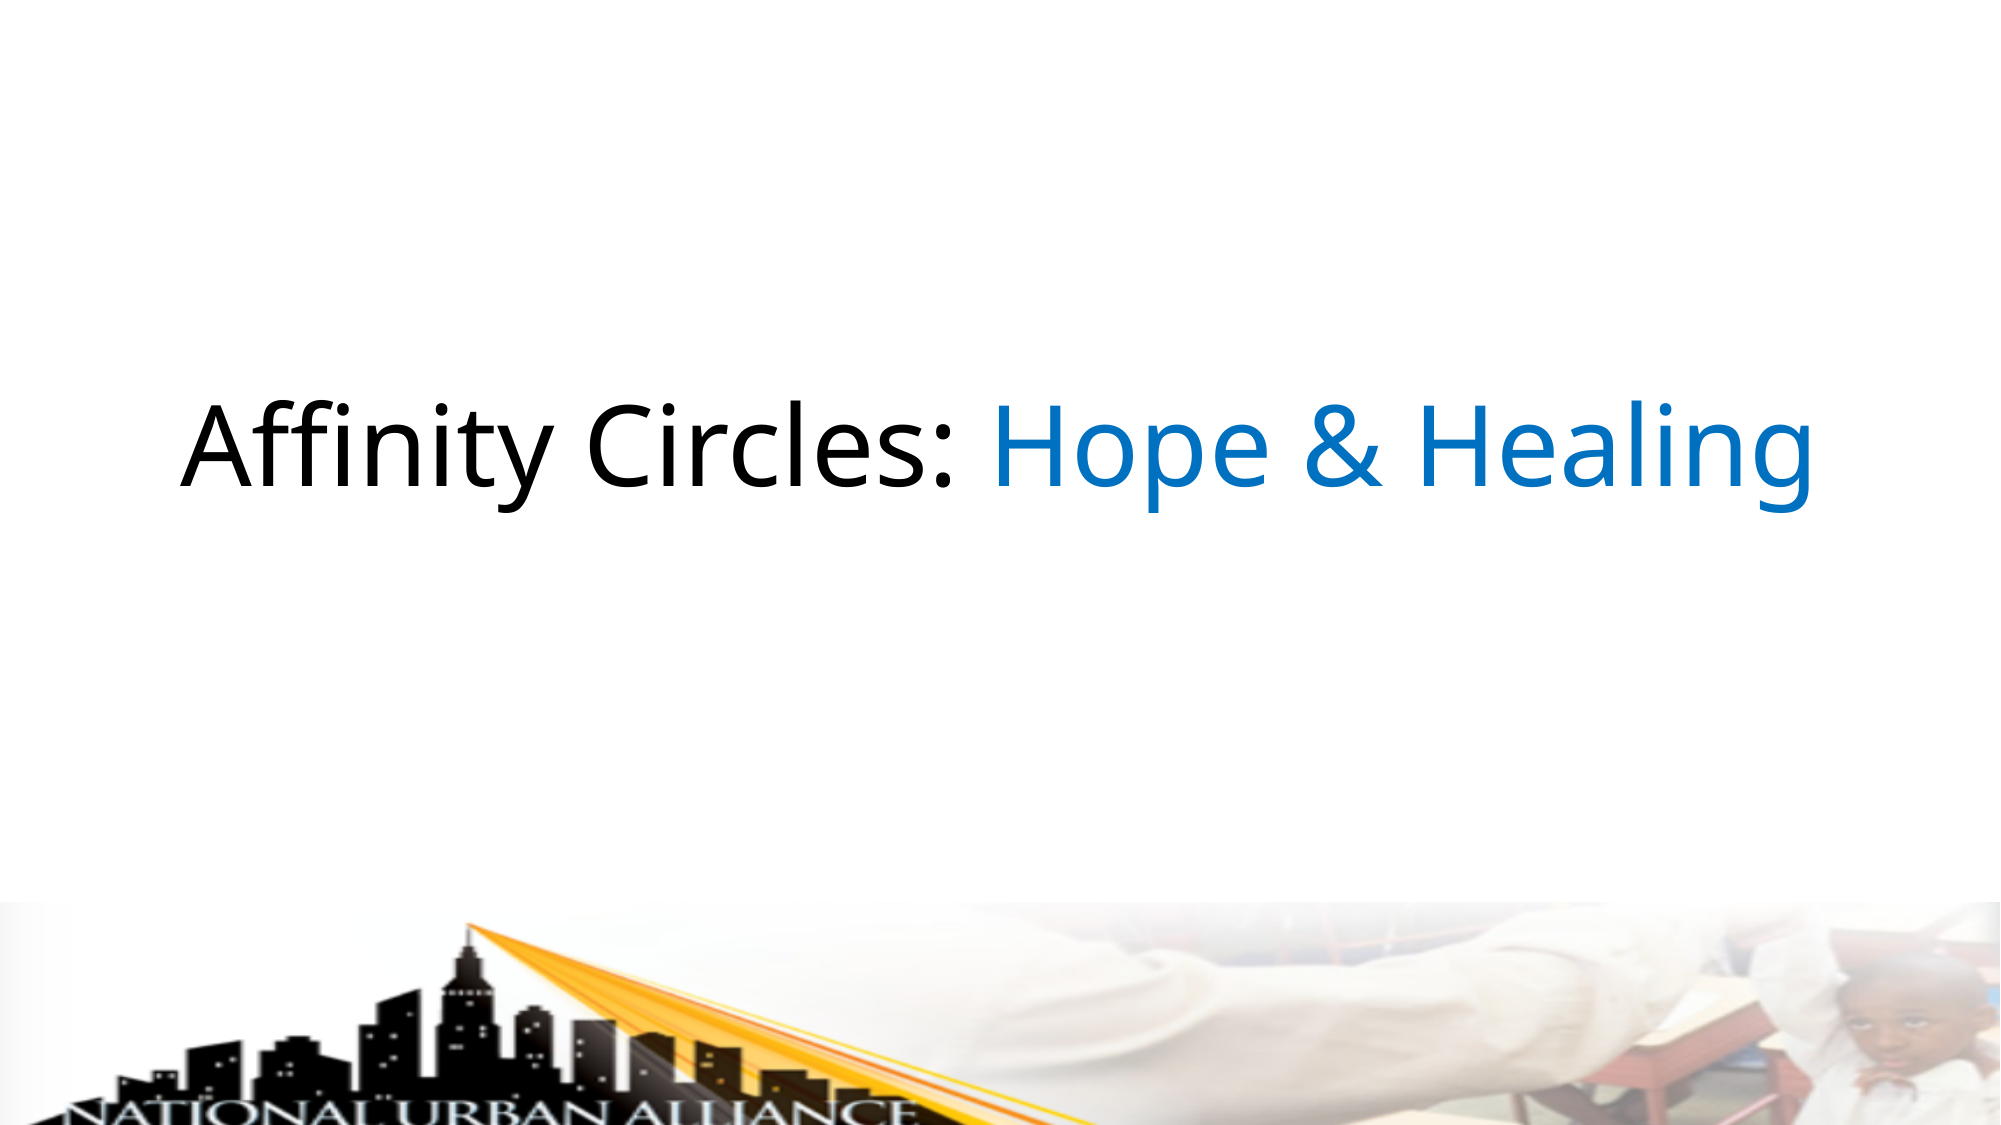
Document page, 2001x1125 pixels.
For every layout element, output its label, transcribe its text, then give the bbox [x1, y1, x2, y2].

picture [0, 902, 2000, 1125]
title Affinity Circles: Hope & Healing [162, 280, 1837, 621]
